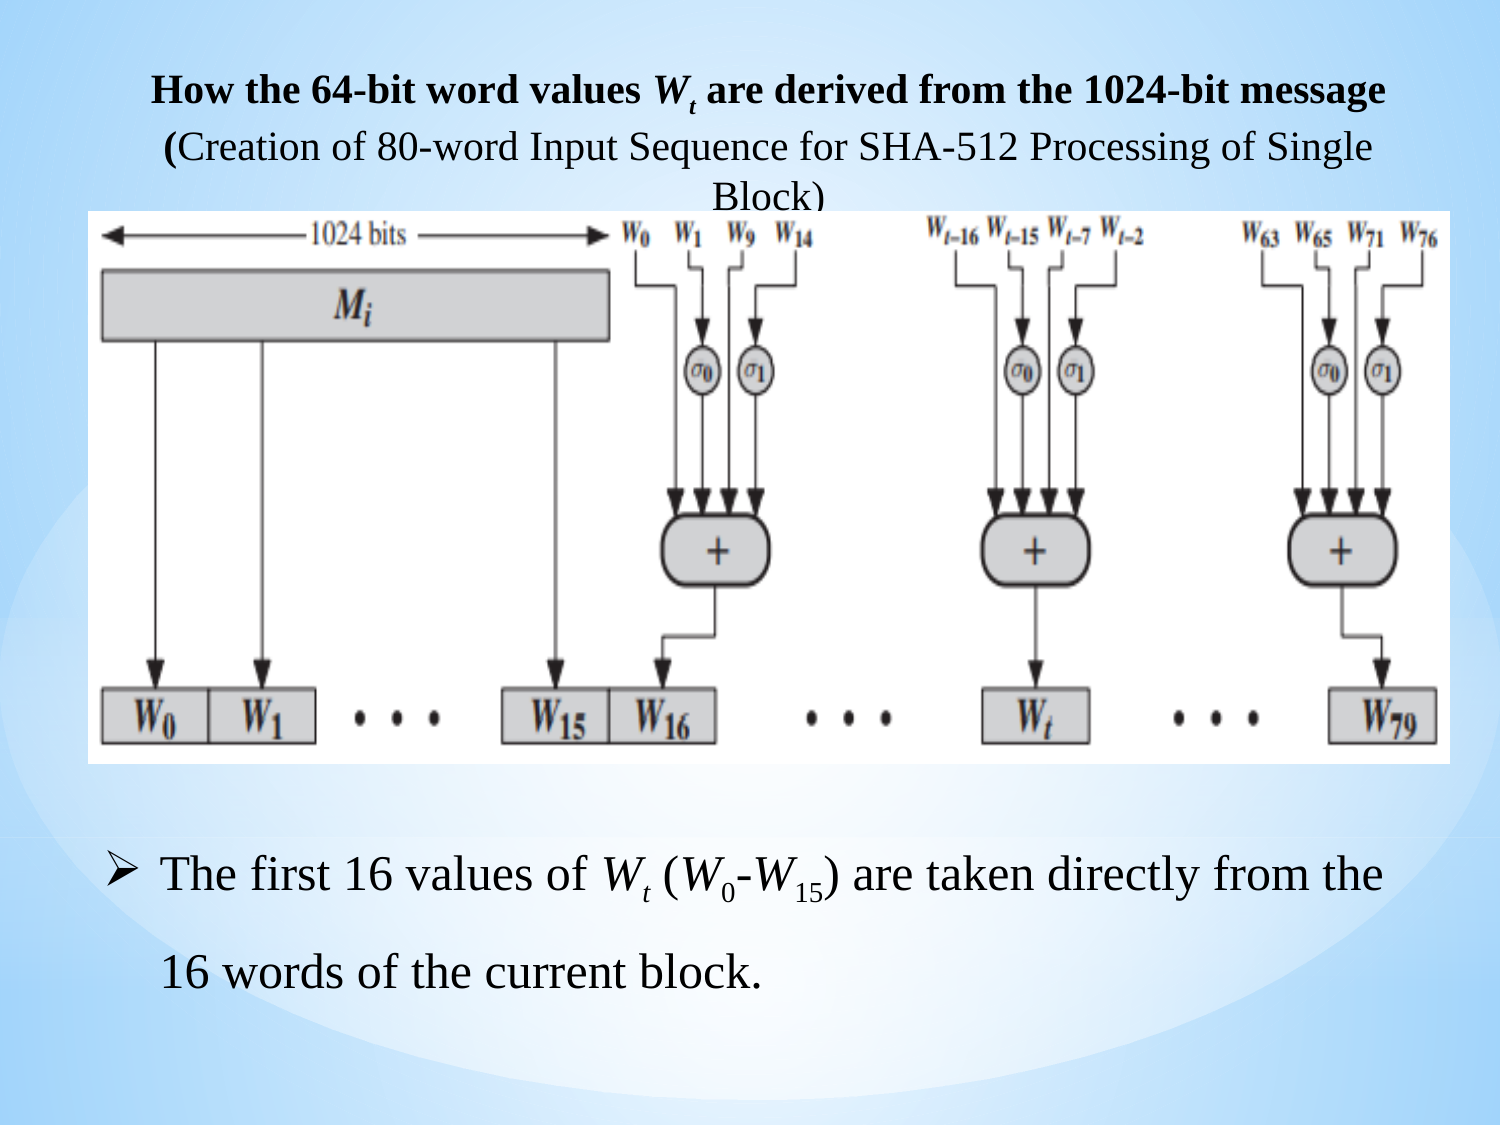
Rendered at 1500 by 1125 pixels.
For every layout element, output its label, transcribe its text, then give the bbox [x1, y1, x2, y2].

picture [88, 210, 1450, 764]
text_box How the 64-bit word values Wt are derived from the 1024-bit message (Creation of 80-word Input Sequence for SHA-512 Processing of Single Block) [88, 54, 1450, 210]
text_box The first 16 values of Wt (W0-W15) are taken directly from the 16 words of the current block. [88, 798, 1435, 1006]
